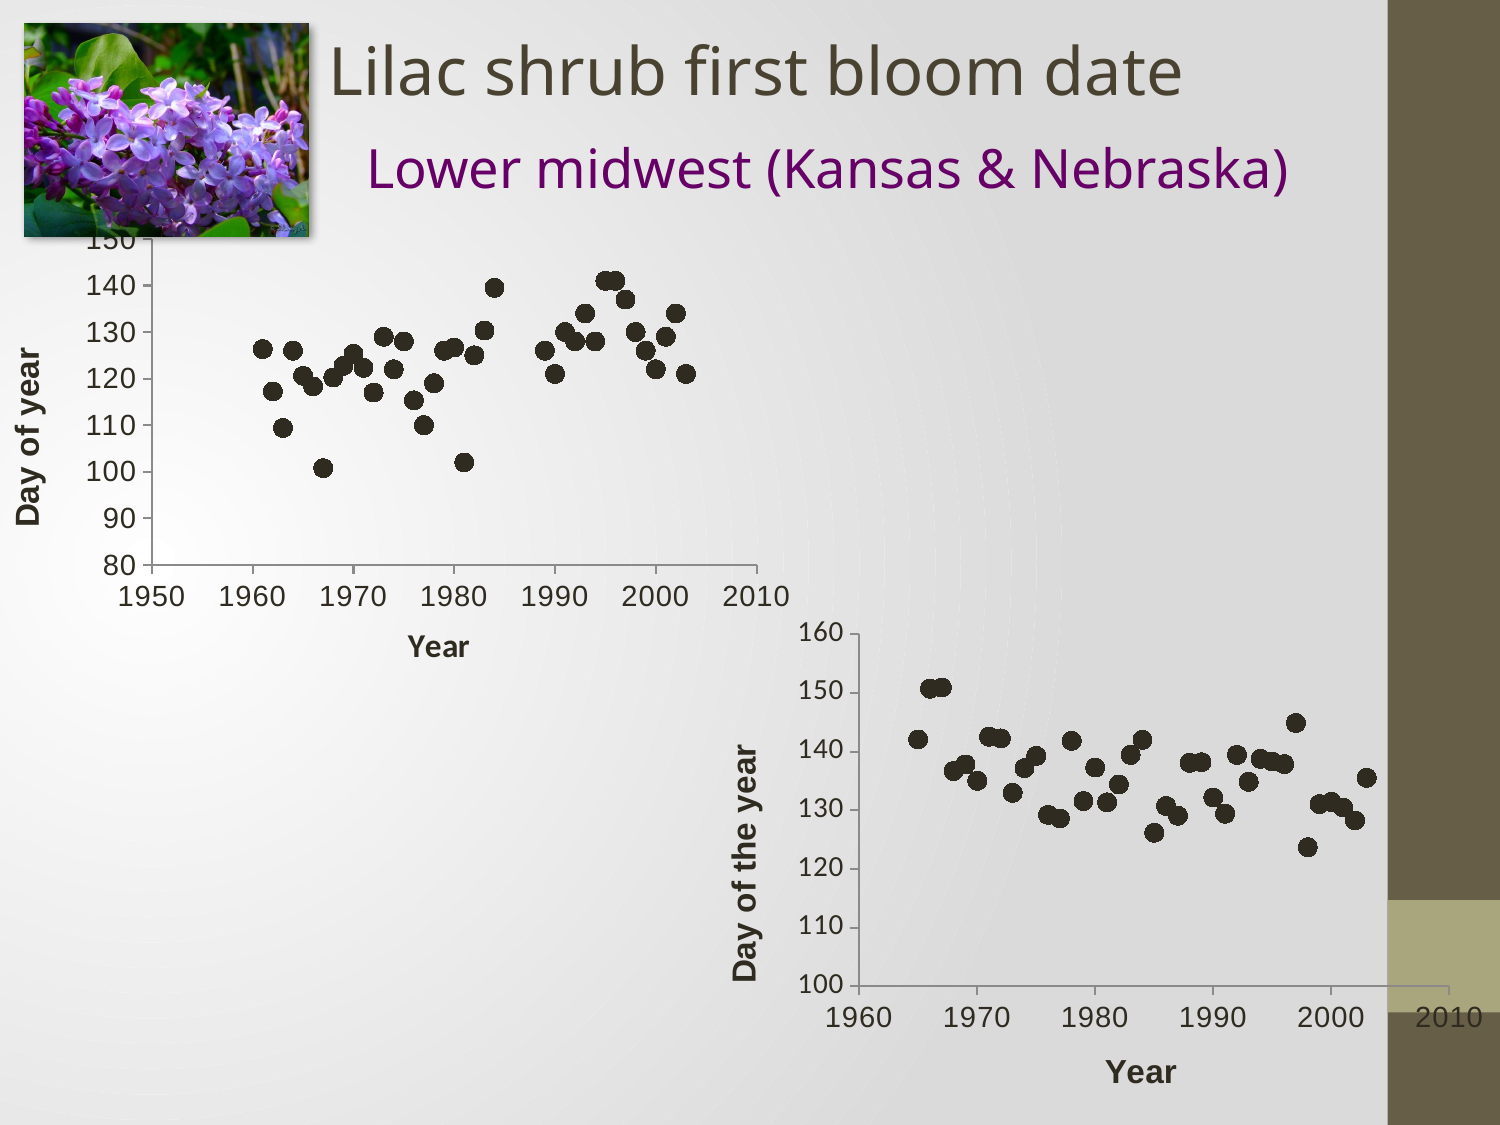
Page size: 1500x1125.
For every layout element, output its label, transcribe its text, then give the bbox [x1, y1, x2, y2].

text_box Lilac shrub first bloom date [317, 20, 1201, 116]
text_box Lower midwest (Kansas & Nebraska) [351, 127, 1305, 208]
picture [24, 23, 309, 238]
chart [0, 212, 1500, 1125]
